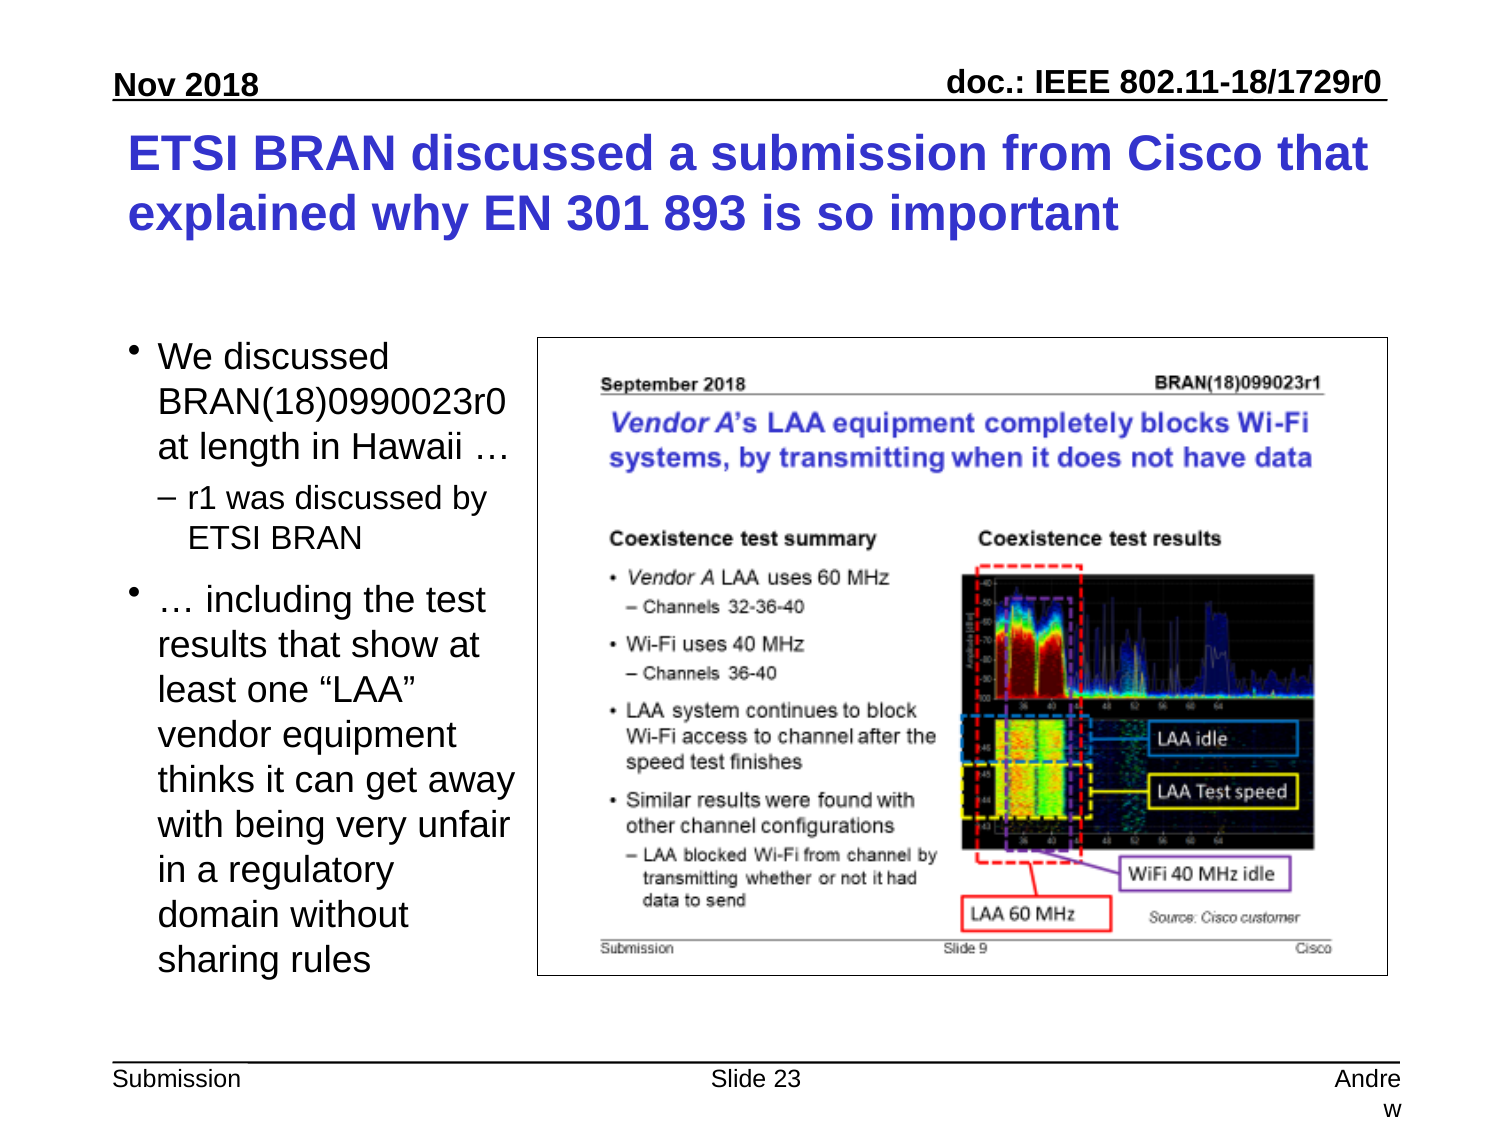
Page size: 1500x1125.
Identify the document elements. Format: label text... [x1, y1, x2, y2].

footer Andrew Myles, Cisco [1320, 1061, 1402, 1093]
list We discussed BRAN(18)0990023r0 at length in Hawaii … r1 was discussed by ETSI BRAN … including the test results that show at least one “LAA” vendor equipment thinks it can get away with being very unfair in a regulatory domain without sharing rules [112, 324, 538, 1000]
picture [537, 337, 1388, 976]
title ETSI BRAN discussed a submission from Cisco that explained why EN 301 893 is so important [112, 112, 1388, 288]
slide_number Slide 23 [709, 1061, 803, 1093]
